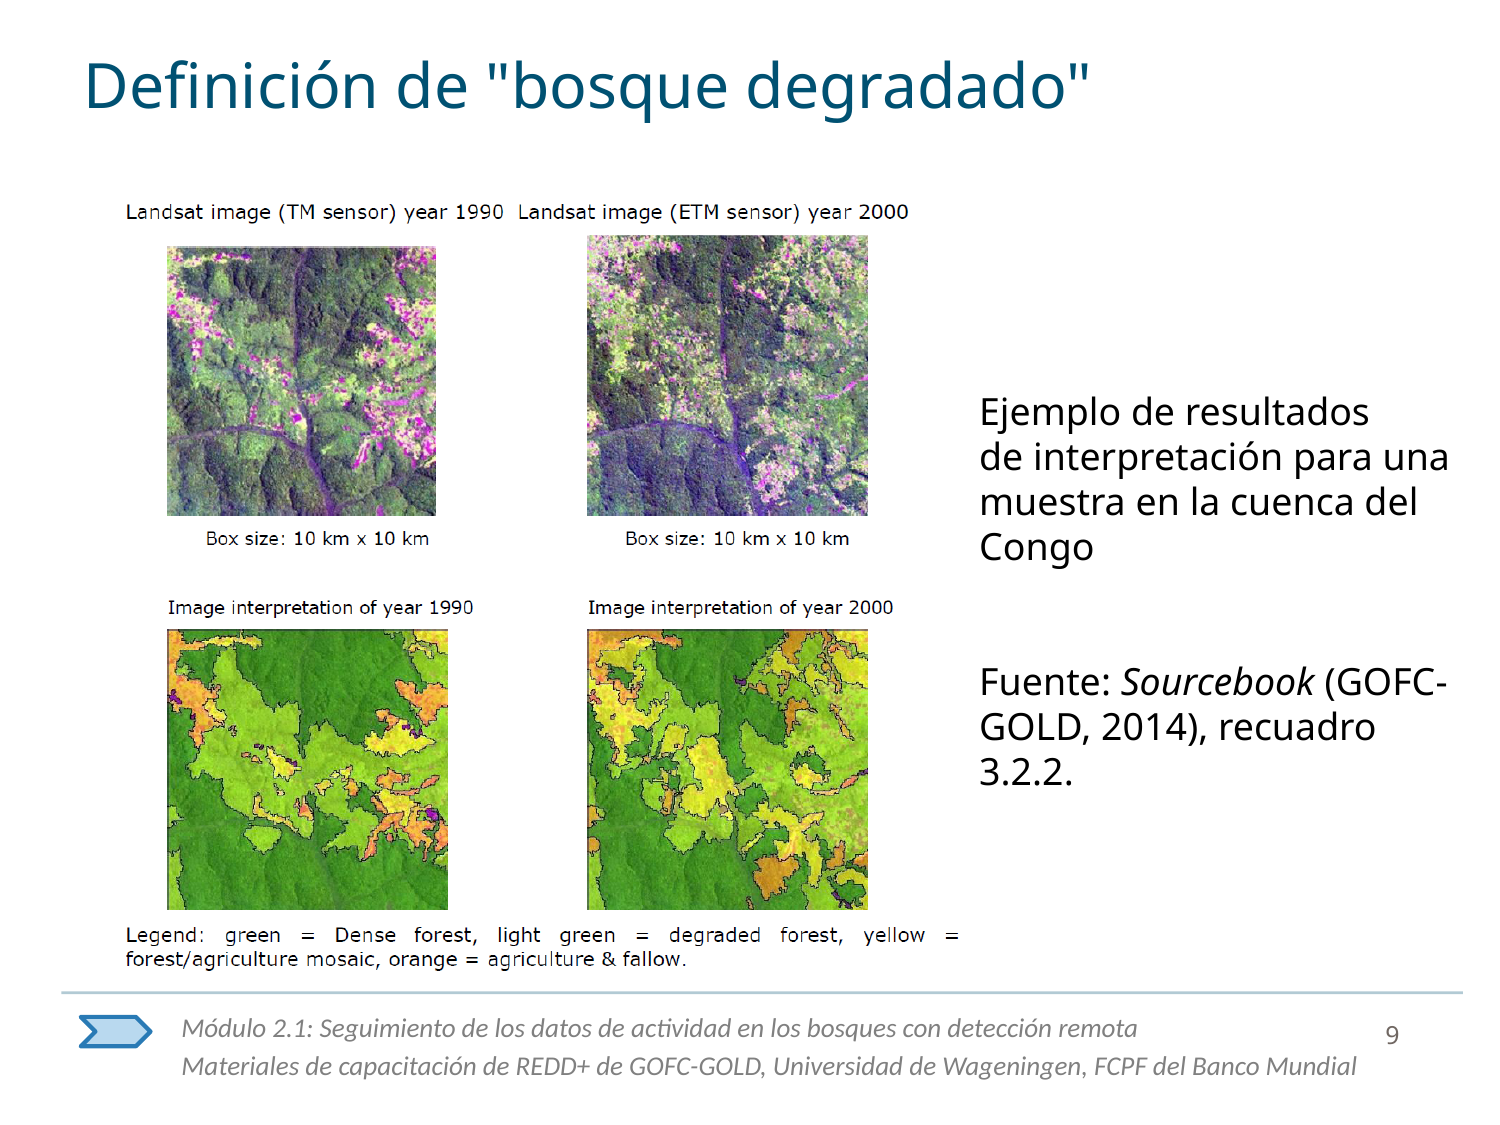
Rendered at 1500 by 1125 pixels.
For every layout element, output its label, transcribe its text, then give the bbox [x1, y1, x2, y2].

title Definición de "bosque degradado" [80, 37, 1466, 153]
text_box Ejemplo de resultados de interpretación para una muestra en la cuenca del Congo Fuente: Sourcebook (GOFC-GOLD, 2014), recuadro 3.2.2. [969, 380, 1493, 801]
picture [0, 0, 1500, 1125]
